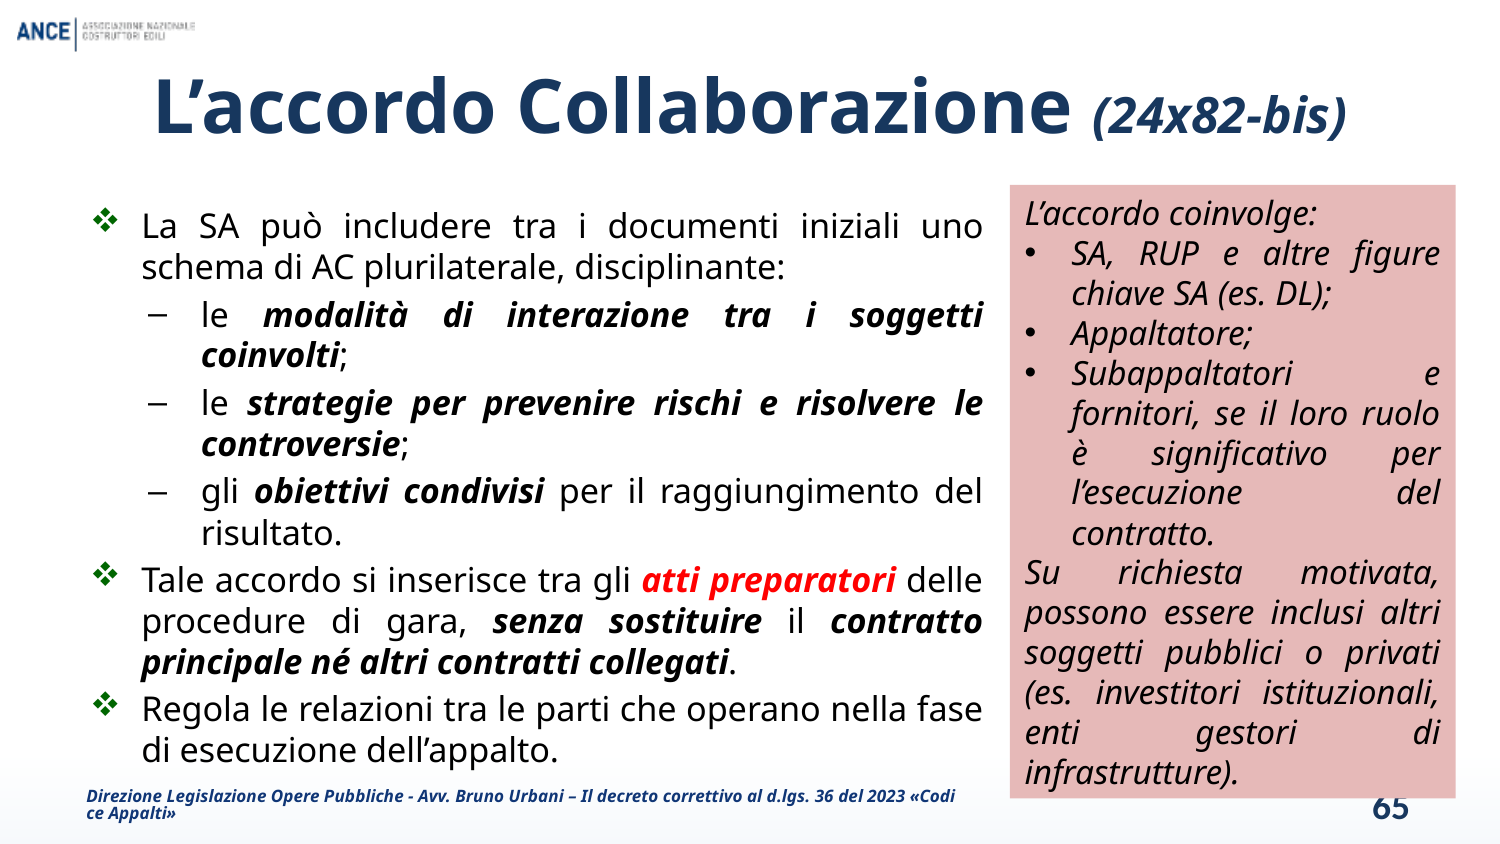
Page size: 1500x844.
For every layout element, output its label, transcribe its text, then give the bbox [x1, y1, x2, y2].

list La SA può includere tra i documenti iniziali uno schema di AC plurilaterale, disciplinante: le modalità di interazione tra i soggetti coinvolti; le strategie per prevenire rischi e risolvere le controversie; gli obiettivi condivisi per il raggiungimento del risultato. Tale accordo si inserisce tra gli atti preparatori delle procedure di gara, senza sostituire il contratto principale né altri contratti collegati. Regola le relazioni tra le parti che operano nella fase di esecuzione dell’appalto. [75, 196, 998, 783]
slide_number 65 [1074, 799, 1425, 827]
text_box L’accordo coinvolge: SA, RUP e altre figure chiave SA (es. DL); Appaltatore; Subappaltatori e fornitori, se il loro ruolo è significativo per l’esecuzione del contratto. Su richiesta motivata, possono essere inclusi altri soggetti pubblici o privati (es. investitori istituzionali, enti gestori di infrastrutture). [1009, 184, 1456, 799]
picture [17, 13, 195, 55]
title L’accordo Collaborazione (24x82-bis) [75, 33, 1425, 175]
footer Direzione Legislazione Opere Pubbliche - Avv. Bruno Urbani – Il decreto correttivo al d.lgs. 36 del 2023 «Codice Appalti» [75, 774, 975, 820]
